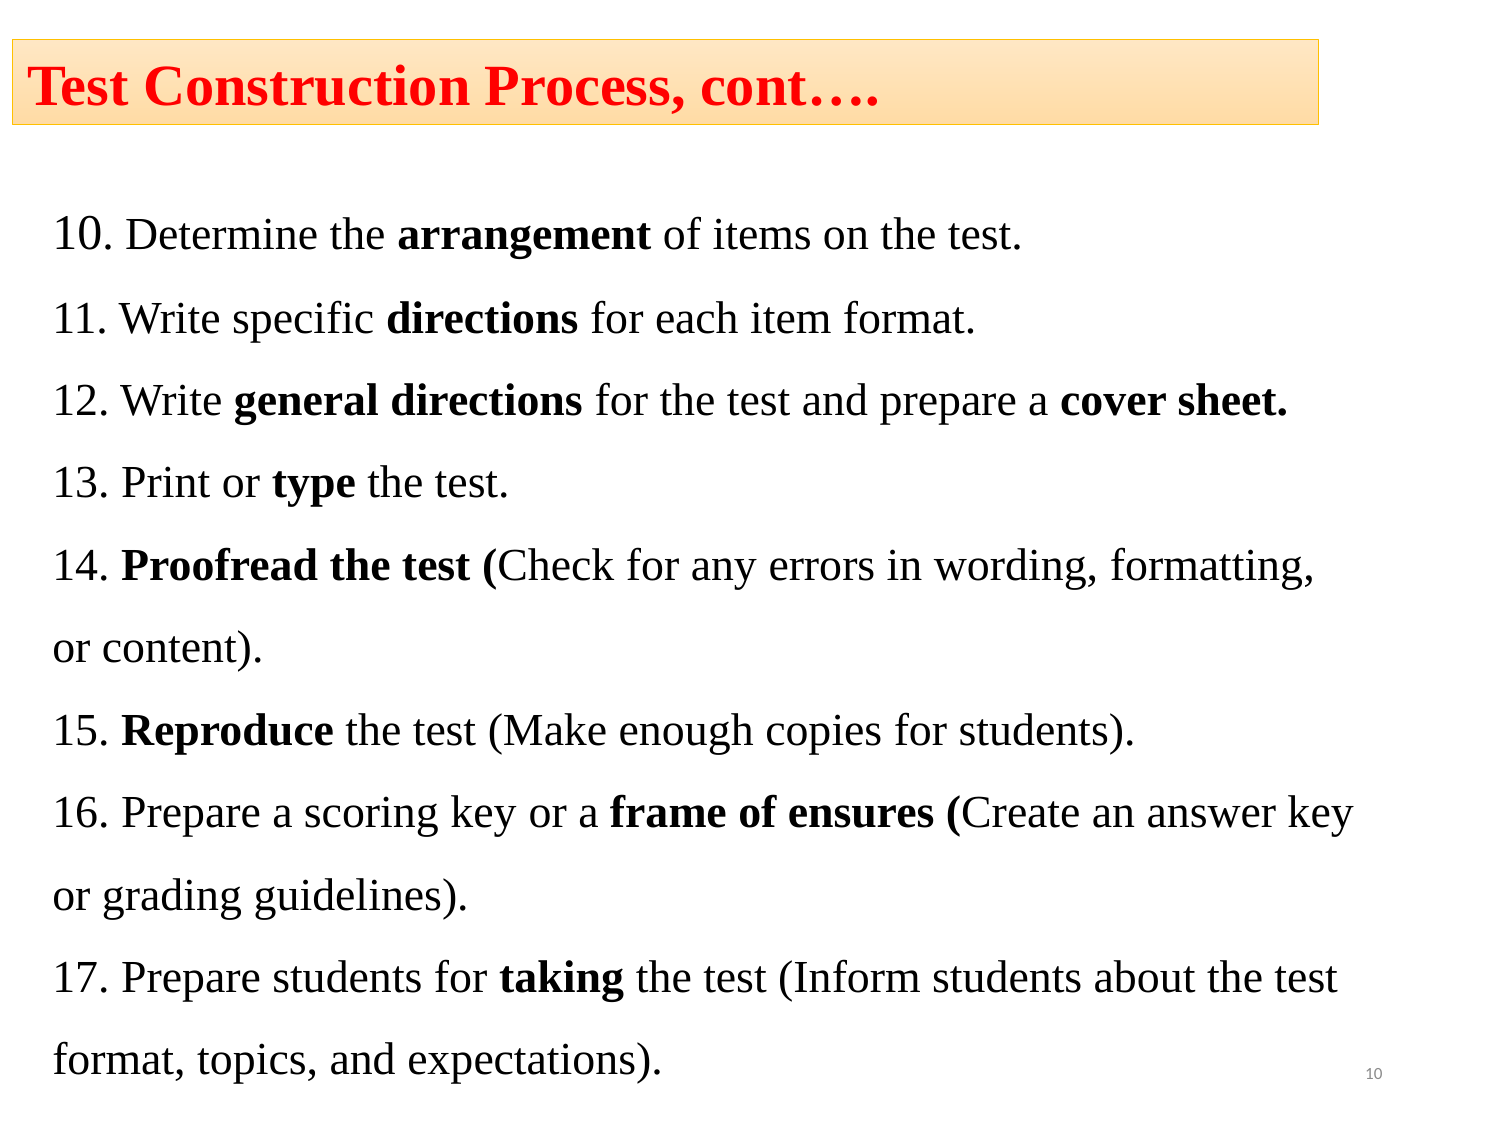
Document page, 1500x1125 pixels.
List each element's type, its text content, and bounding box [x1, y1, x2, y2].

slide_number 10 [1374, 1042, 1398, 1103]
text_box 10. Determine the arrangement of items on the test. 11. Write specific directions for each item format. 12. Write general directions for the test and prepare a cover sheet. 13. Print or type the test. 14. Proofread the test (Check for any errors in wording, formatting, or content). 15. Reproduce the test (Make enough copies for students). 16. Prepare a scoring key or a frame of ensures (Create an answer key or grading guidelines). 17. Prepare students for taking the test (Inform students about the test format, topics, and expectations). [37, 162, 1374, 1125]
text_box Test Construction Process, cont…. [12, 39, 1319, 125]
